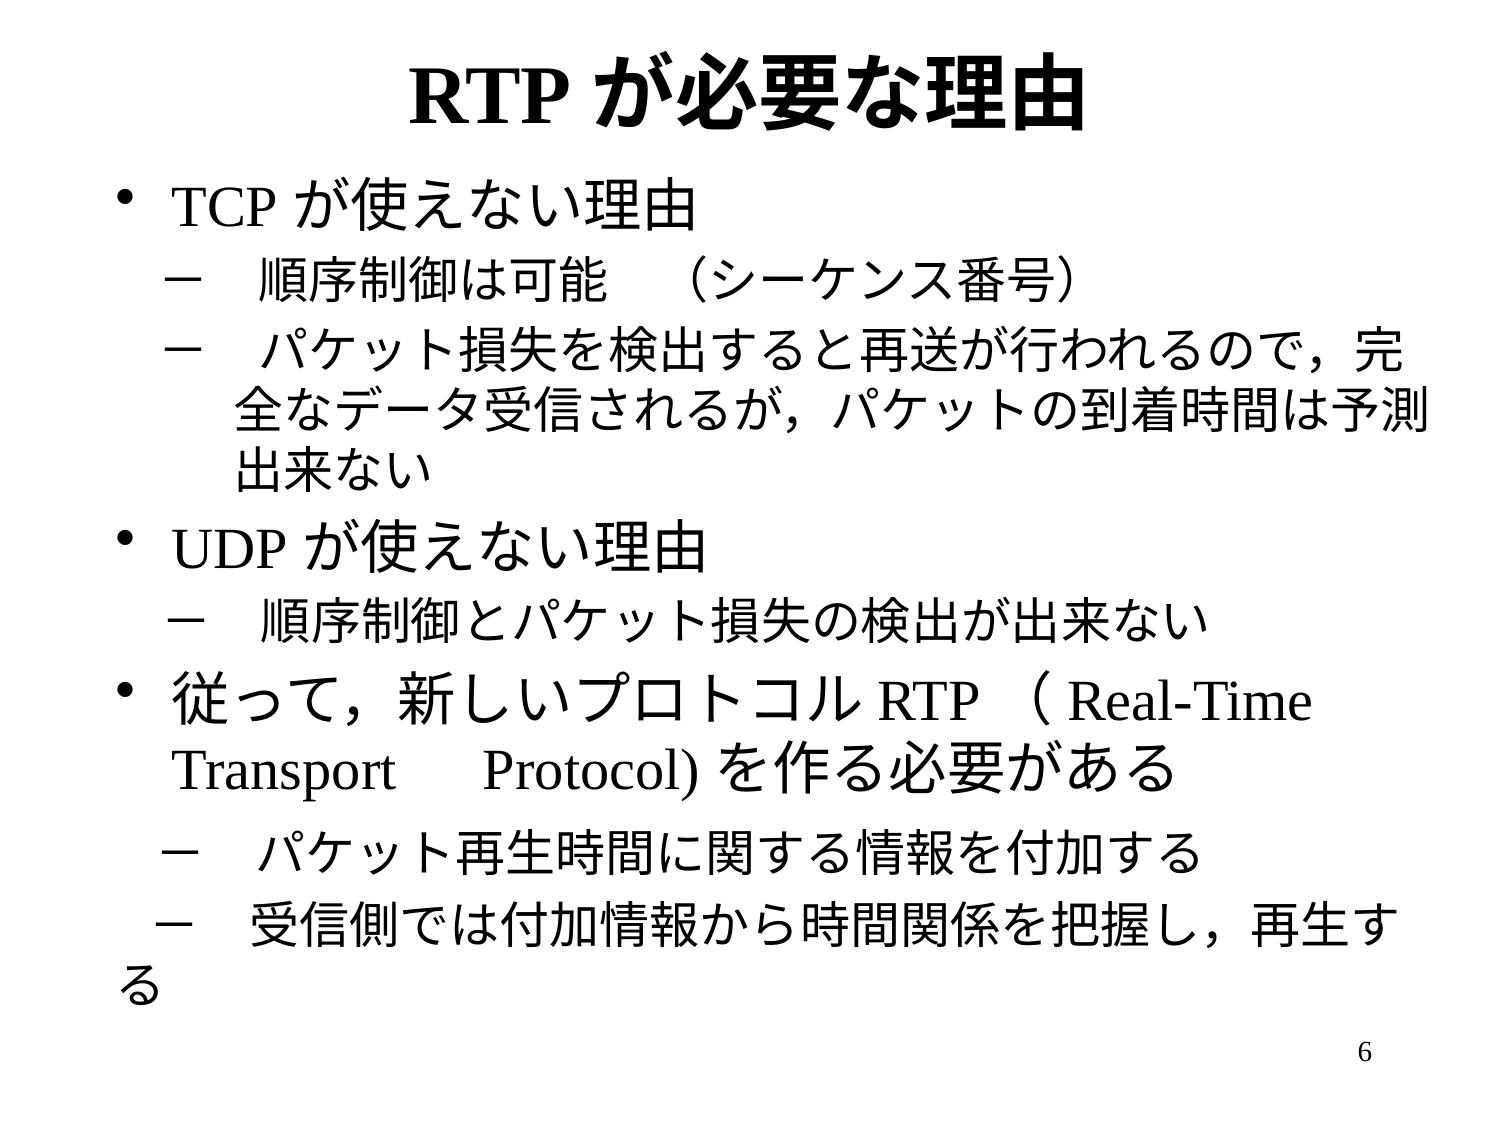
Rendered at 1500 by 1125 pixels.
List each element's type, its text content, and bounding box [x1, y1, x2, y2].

slide_number 6 [1074, 1024, 1388, 1101]
list TCPが使えない理由 － 順序制御は可能 （シーケンス番号） － パケット損失を検出すると再送が行われるので，完全なデータ受信されるが，パケットの到着時間は予測出来ない UDPが使えない理由 － 順序制御とパケット損失の検出が出来ない 従って，新しいプロトコルRTP（Real-Time Transport Protocol)を作る必要がある － パケット再生時間に関する情報を付加する － 受信側では付加情報から時間関係を把握し，再生する [100, 160, 1459, 1083]
title RTPが必要な理由 [111, 42, 1388, 138]
